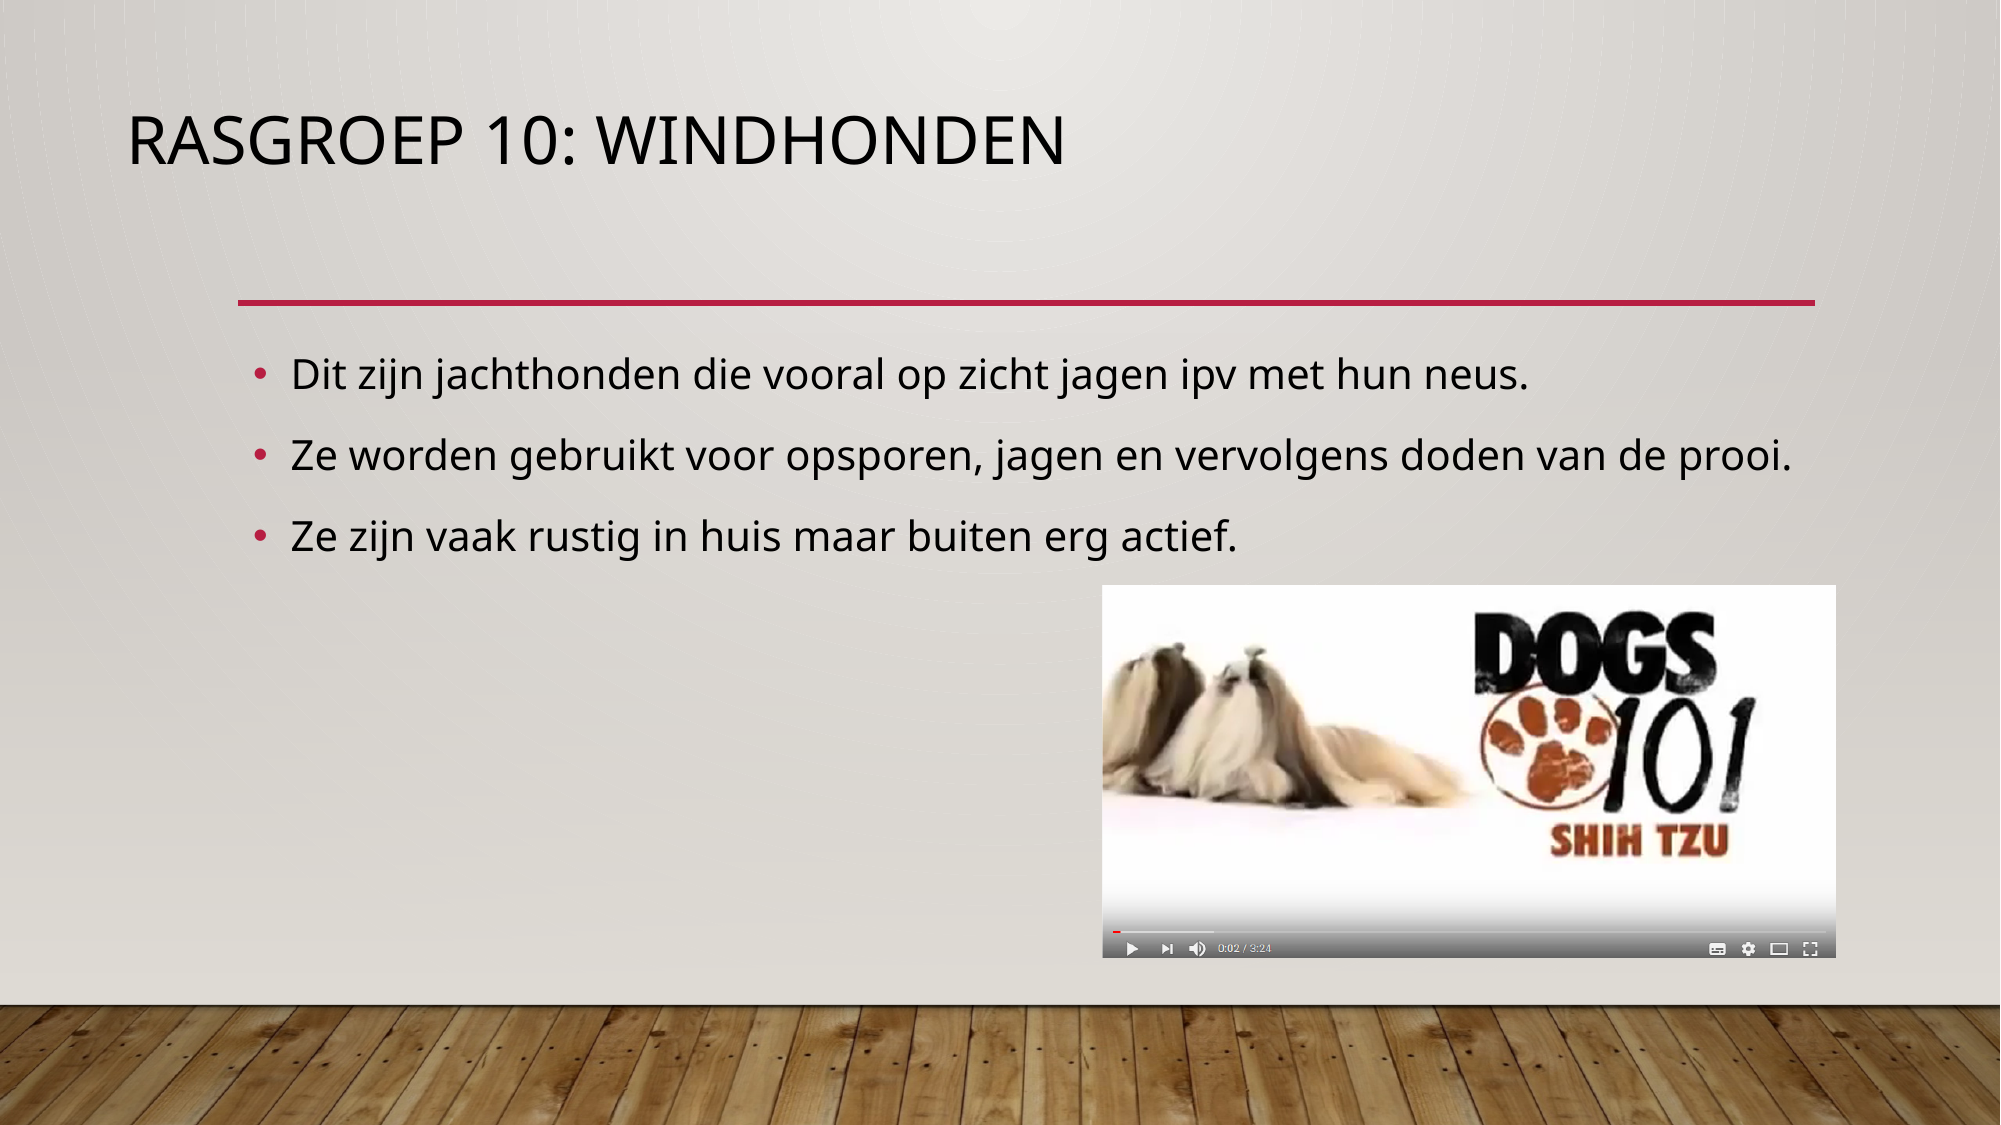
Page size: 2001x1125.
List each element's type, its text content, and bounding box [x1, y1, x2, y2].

picture [1101, 585, 1837, 958]
picture [0, 1005, 2000, 1125]
title Rasgroep 10: Windhonden [111, 99, 1693, 317]
list Dit zijn jachthonden die vooral op zicht jagen ipv met hun neus. Ze worden gebruikt voor opsporen, jagen en vervolgens doden van de prooi. Ze zijn vaak rustig in huis maar buiten erg actief. [238, 330, 1814, 897]
